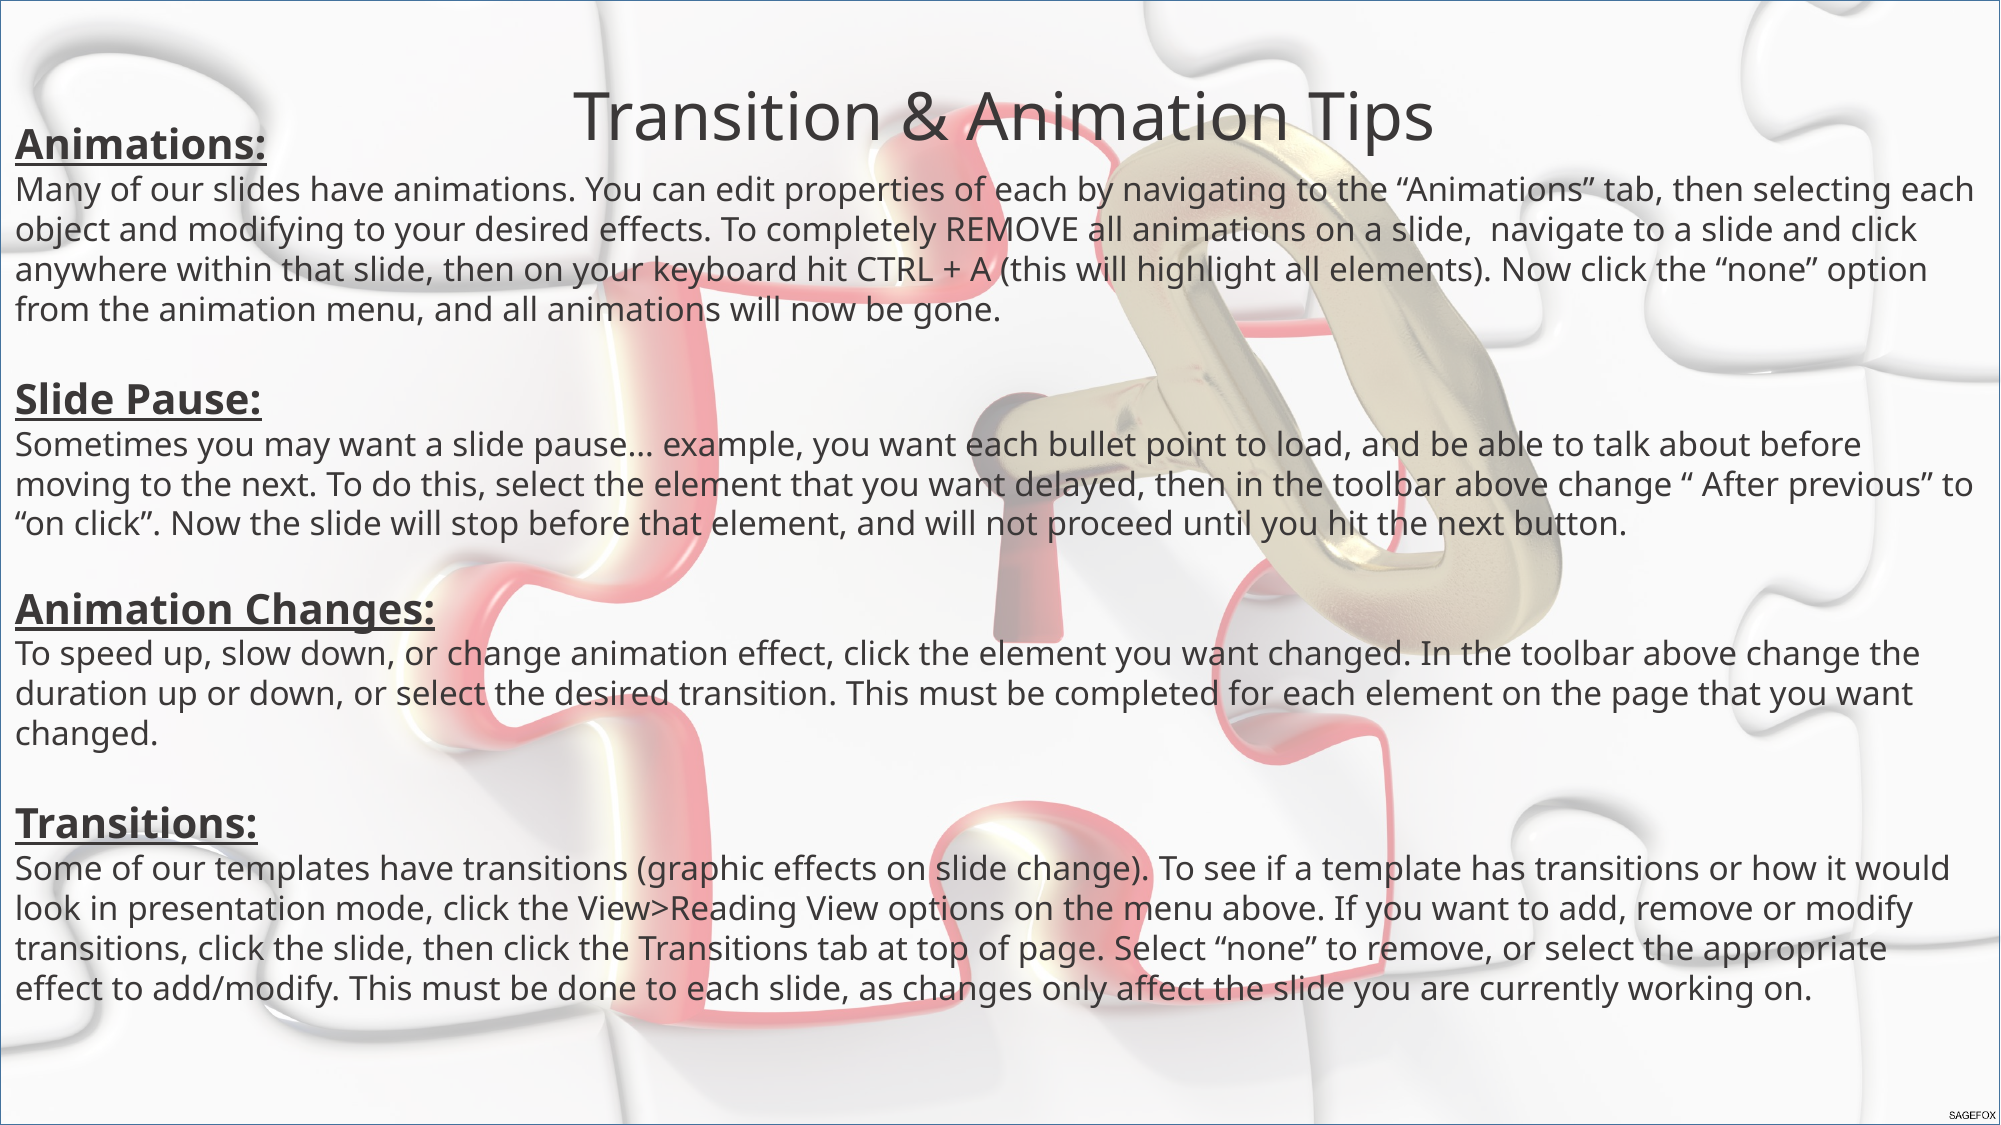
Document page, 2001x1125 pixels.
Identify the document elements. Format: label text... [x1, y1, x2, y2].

title Transition & Animation Tips [477, 59, 1532, 177]
text_box Animations: Many of our slides have animations. You can edit properties of each by navigating to the “Animations” tab, then selecting each object and modifying to your desired effects. To completely REMOVE all animations on a slide, navigate to a slide and click anywhere within that slide, then on your keyboard hit CTRL + A (this will highlight all elements). Now click the “none” option from the animation menu, and all animations will now be gone. Slide Pause: Sometimes you may want a slide pause… example, you want each bullet point to load, and be able to talk about before moving to the next. To do this, select the element that you want delayed, then in the toolbar above change “ After previous” to “on click”. Now the slide will stop before that element, and will not proceed until you hit the next button. Animation Changes: To speed up, slow down, or change animation effect, click the element you want changed. In the toolbar above change the duration up or down, or select the desired transition. This must be completed for each element on the page that you want changed. Transitions: Some of our templates have transitions (graphic effects on slide change). To see if a template has transitions or how it would look in presentation mode, click the View>Reading View options on the menu above. If you want to add, remove or modify transitions, click the slide, then click the Transitions tab at top of page. Select “none” to remove, or select the appropriate effect to add/modify. This must be done to each slide, as changes only affect the slide you are currently working on. [0, 0, 2000, 1125]
